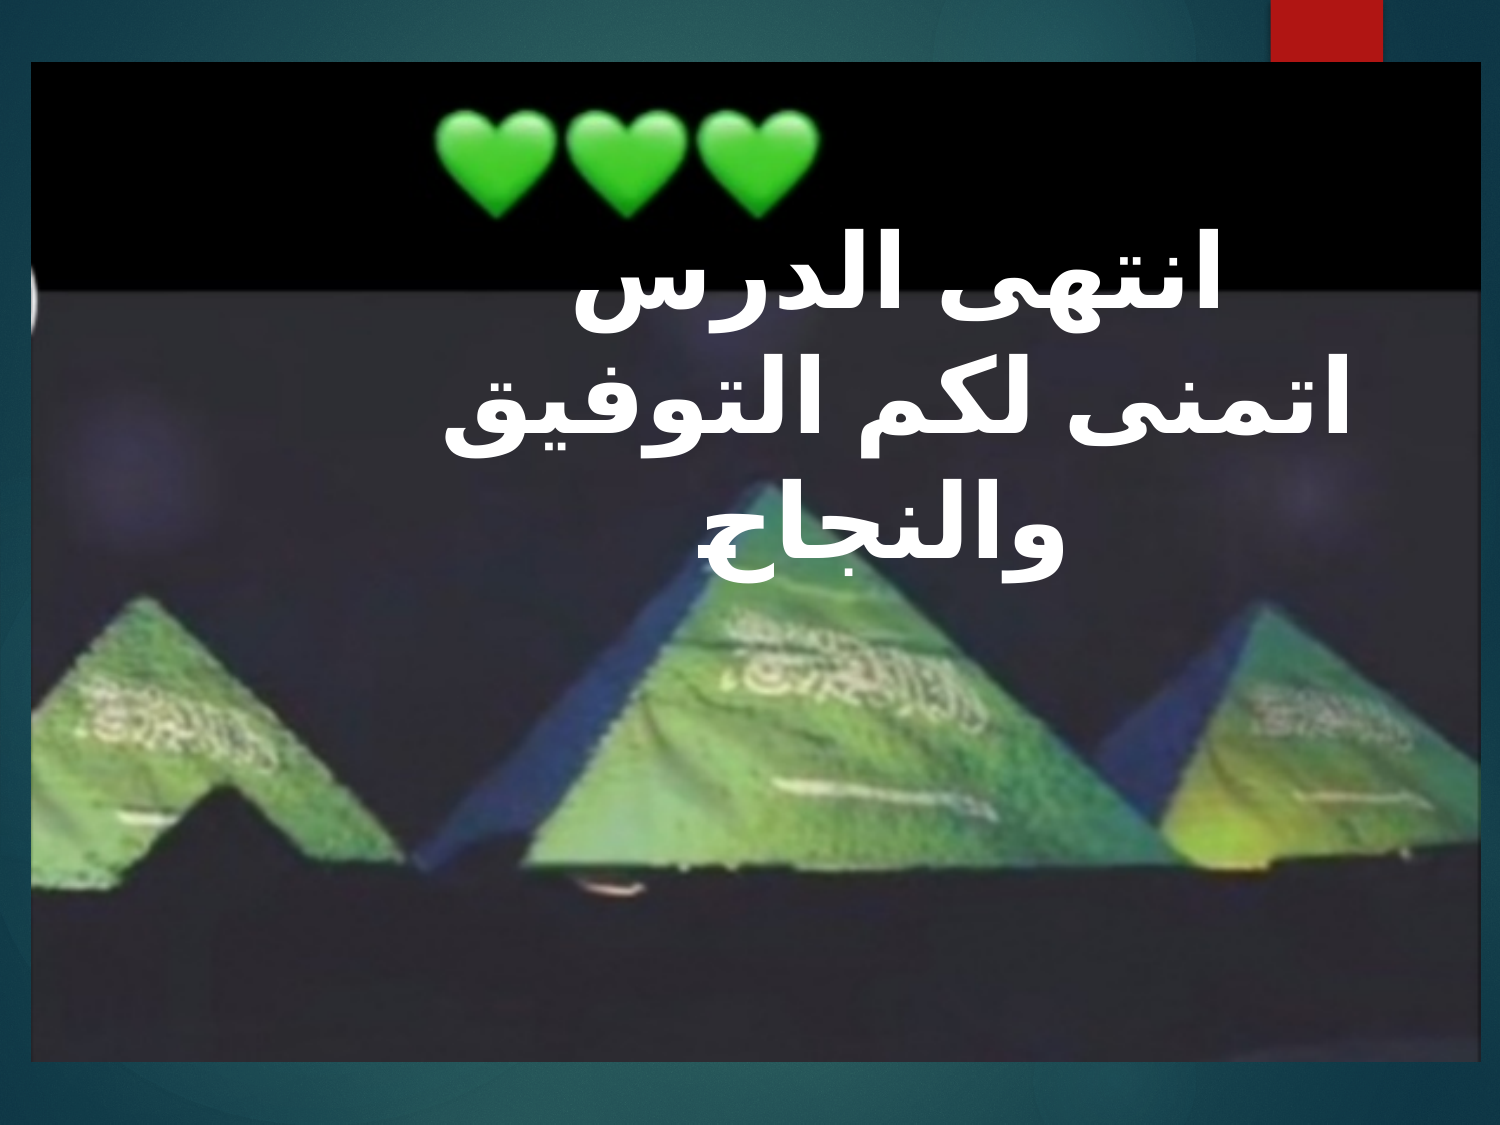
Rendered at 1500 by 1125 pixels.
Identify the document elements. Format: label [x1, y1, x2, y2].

picture [31, 62, 1481, 1063]
